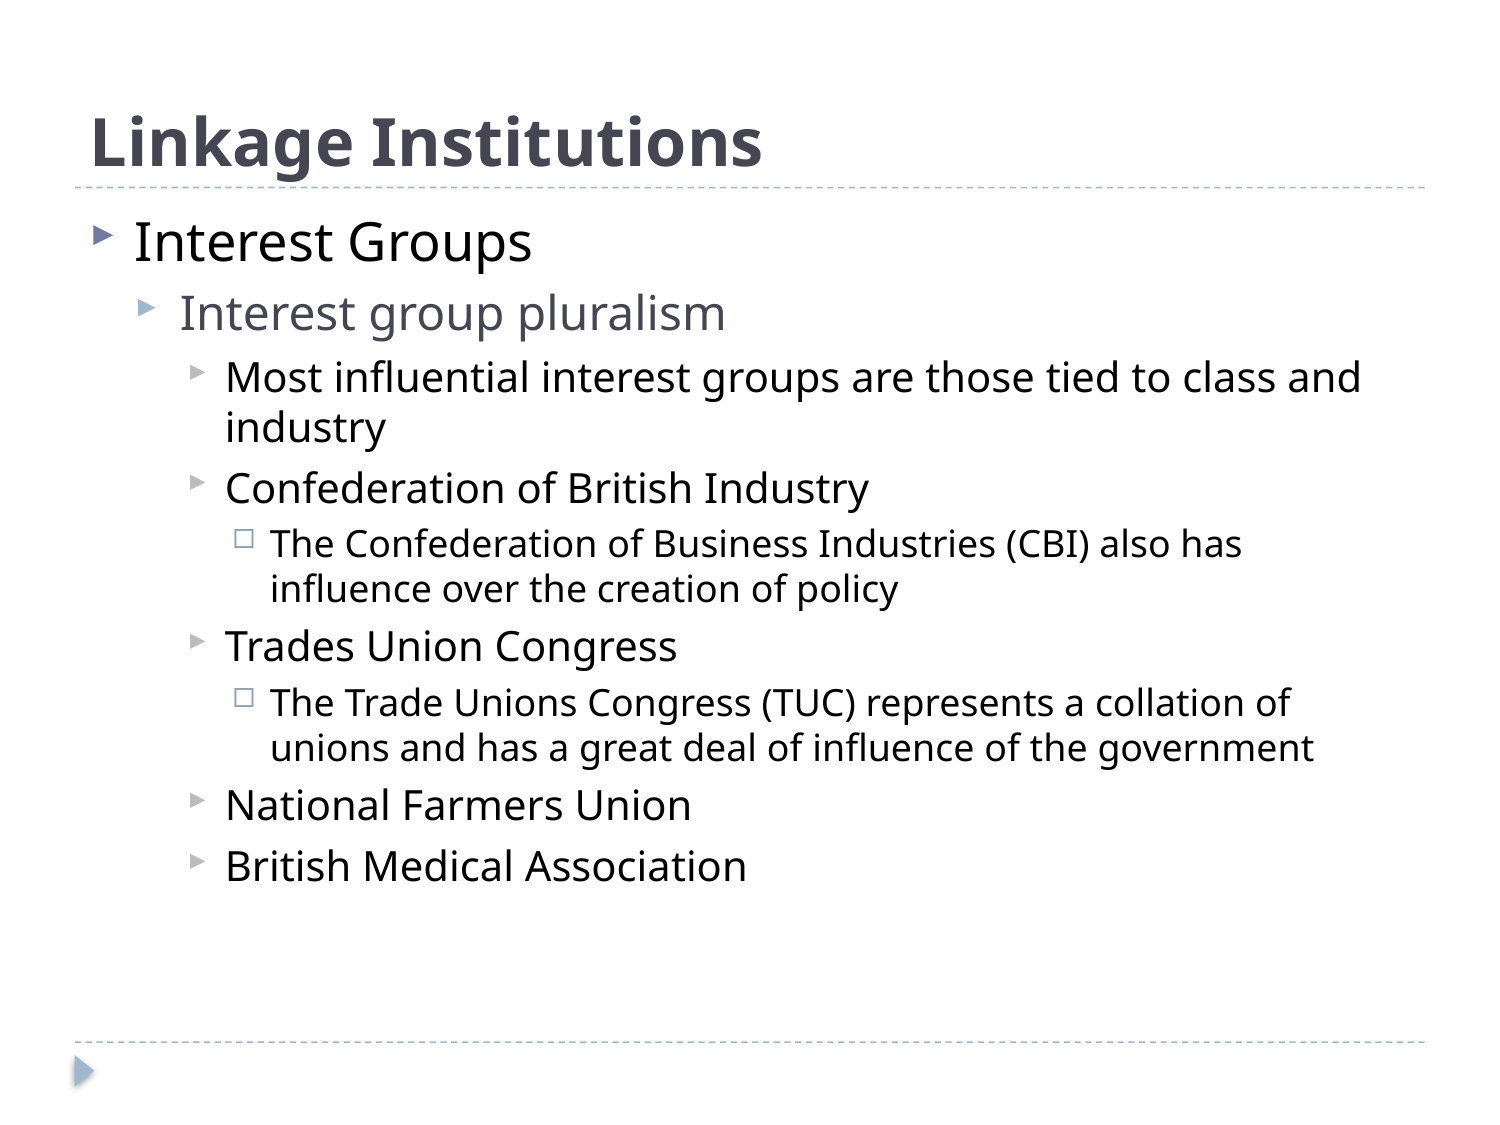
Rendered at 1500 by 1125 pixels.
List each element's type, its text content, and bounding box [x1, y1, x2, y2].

title Linkage Institutions [75, 24, 1425, 188]
list Interest Groups Interest group pluralism Most influential interest groups are those tied to class and industry Confederation of British Industry The Confederation of Business Industries (CBI) also has influence over the creation of policy Trades Union Congress The Trade Unions Congress (TUC) represents a collation of unions and has a great deal of influence of the government National Farmers Union British Medical Association [75, 200, 1425, 1125]
